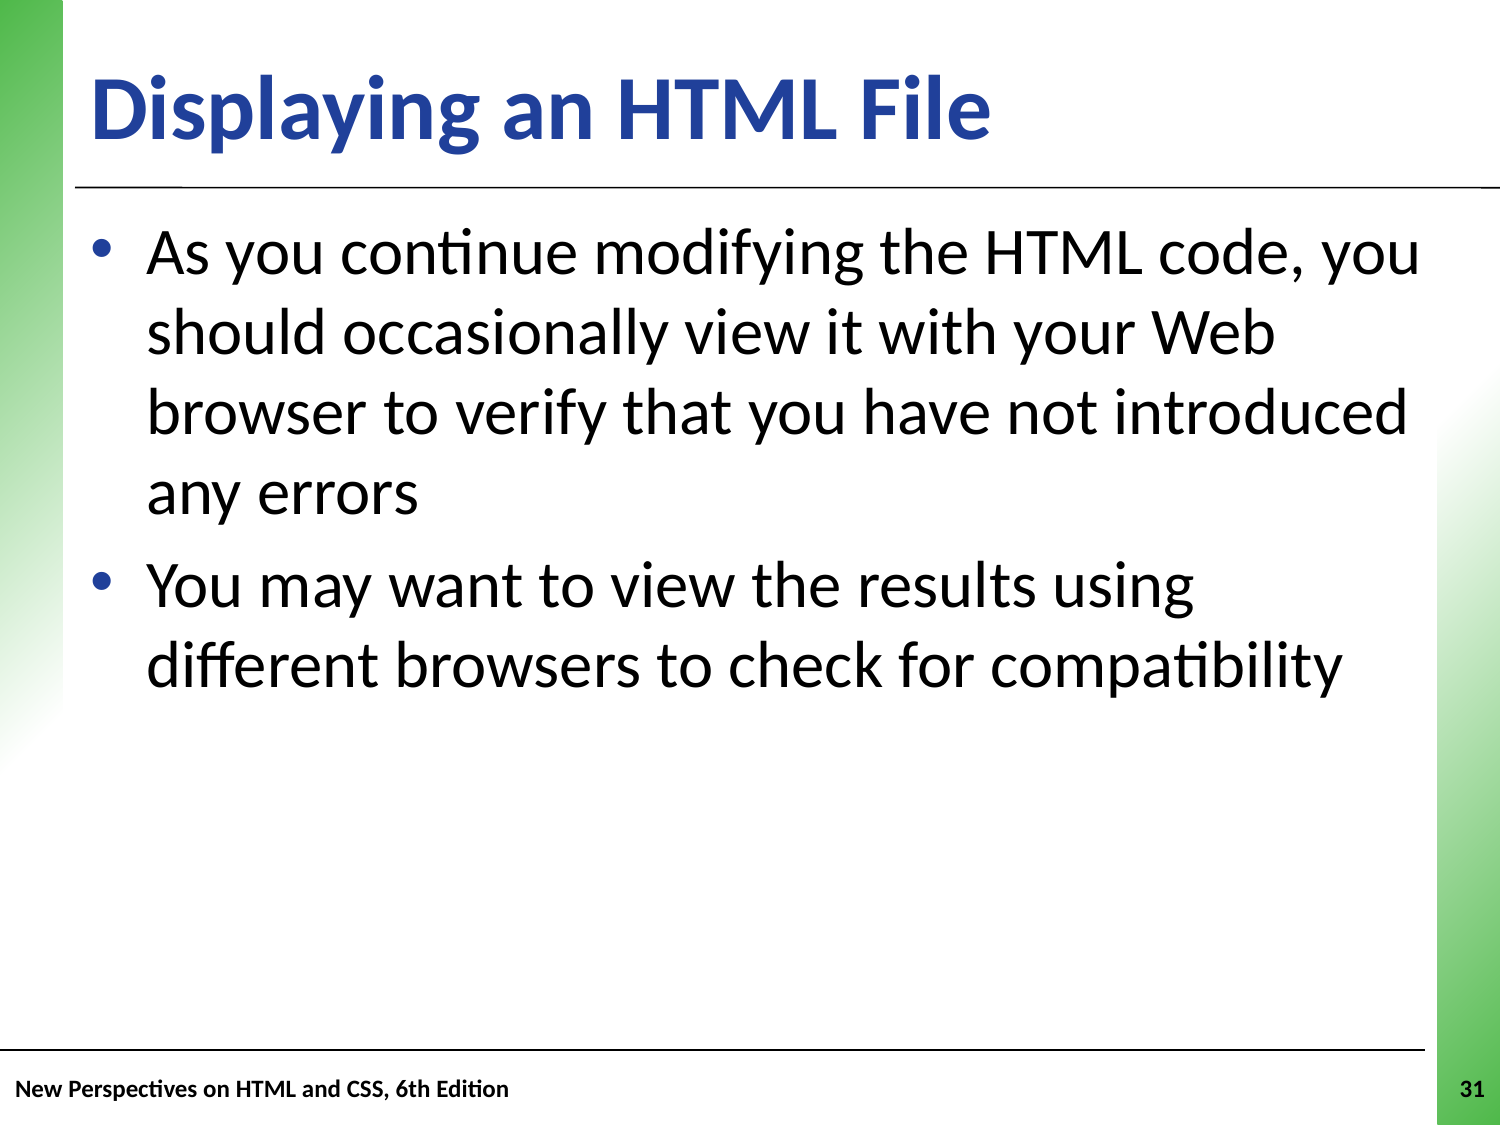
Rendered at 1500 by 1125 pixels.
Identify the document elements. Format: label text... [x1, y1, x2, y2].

slide_number 31 [1412, 1050, 1500, 1125]
footer New Perspectives on HTML and CSS, 6th Edition [0, 1050, 1350, 1125]
title Displaying an HTML File [74, 24, 1438, 181]
list As you continue modifying the HTML code, you should occasionally view it with your Web browser to verify that you have not introduced any errors You may want to view the results using different browsers to check for compatibility [74, 199, 1438, 1006]
